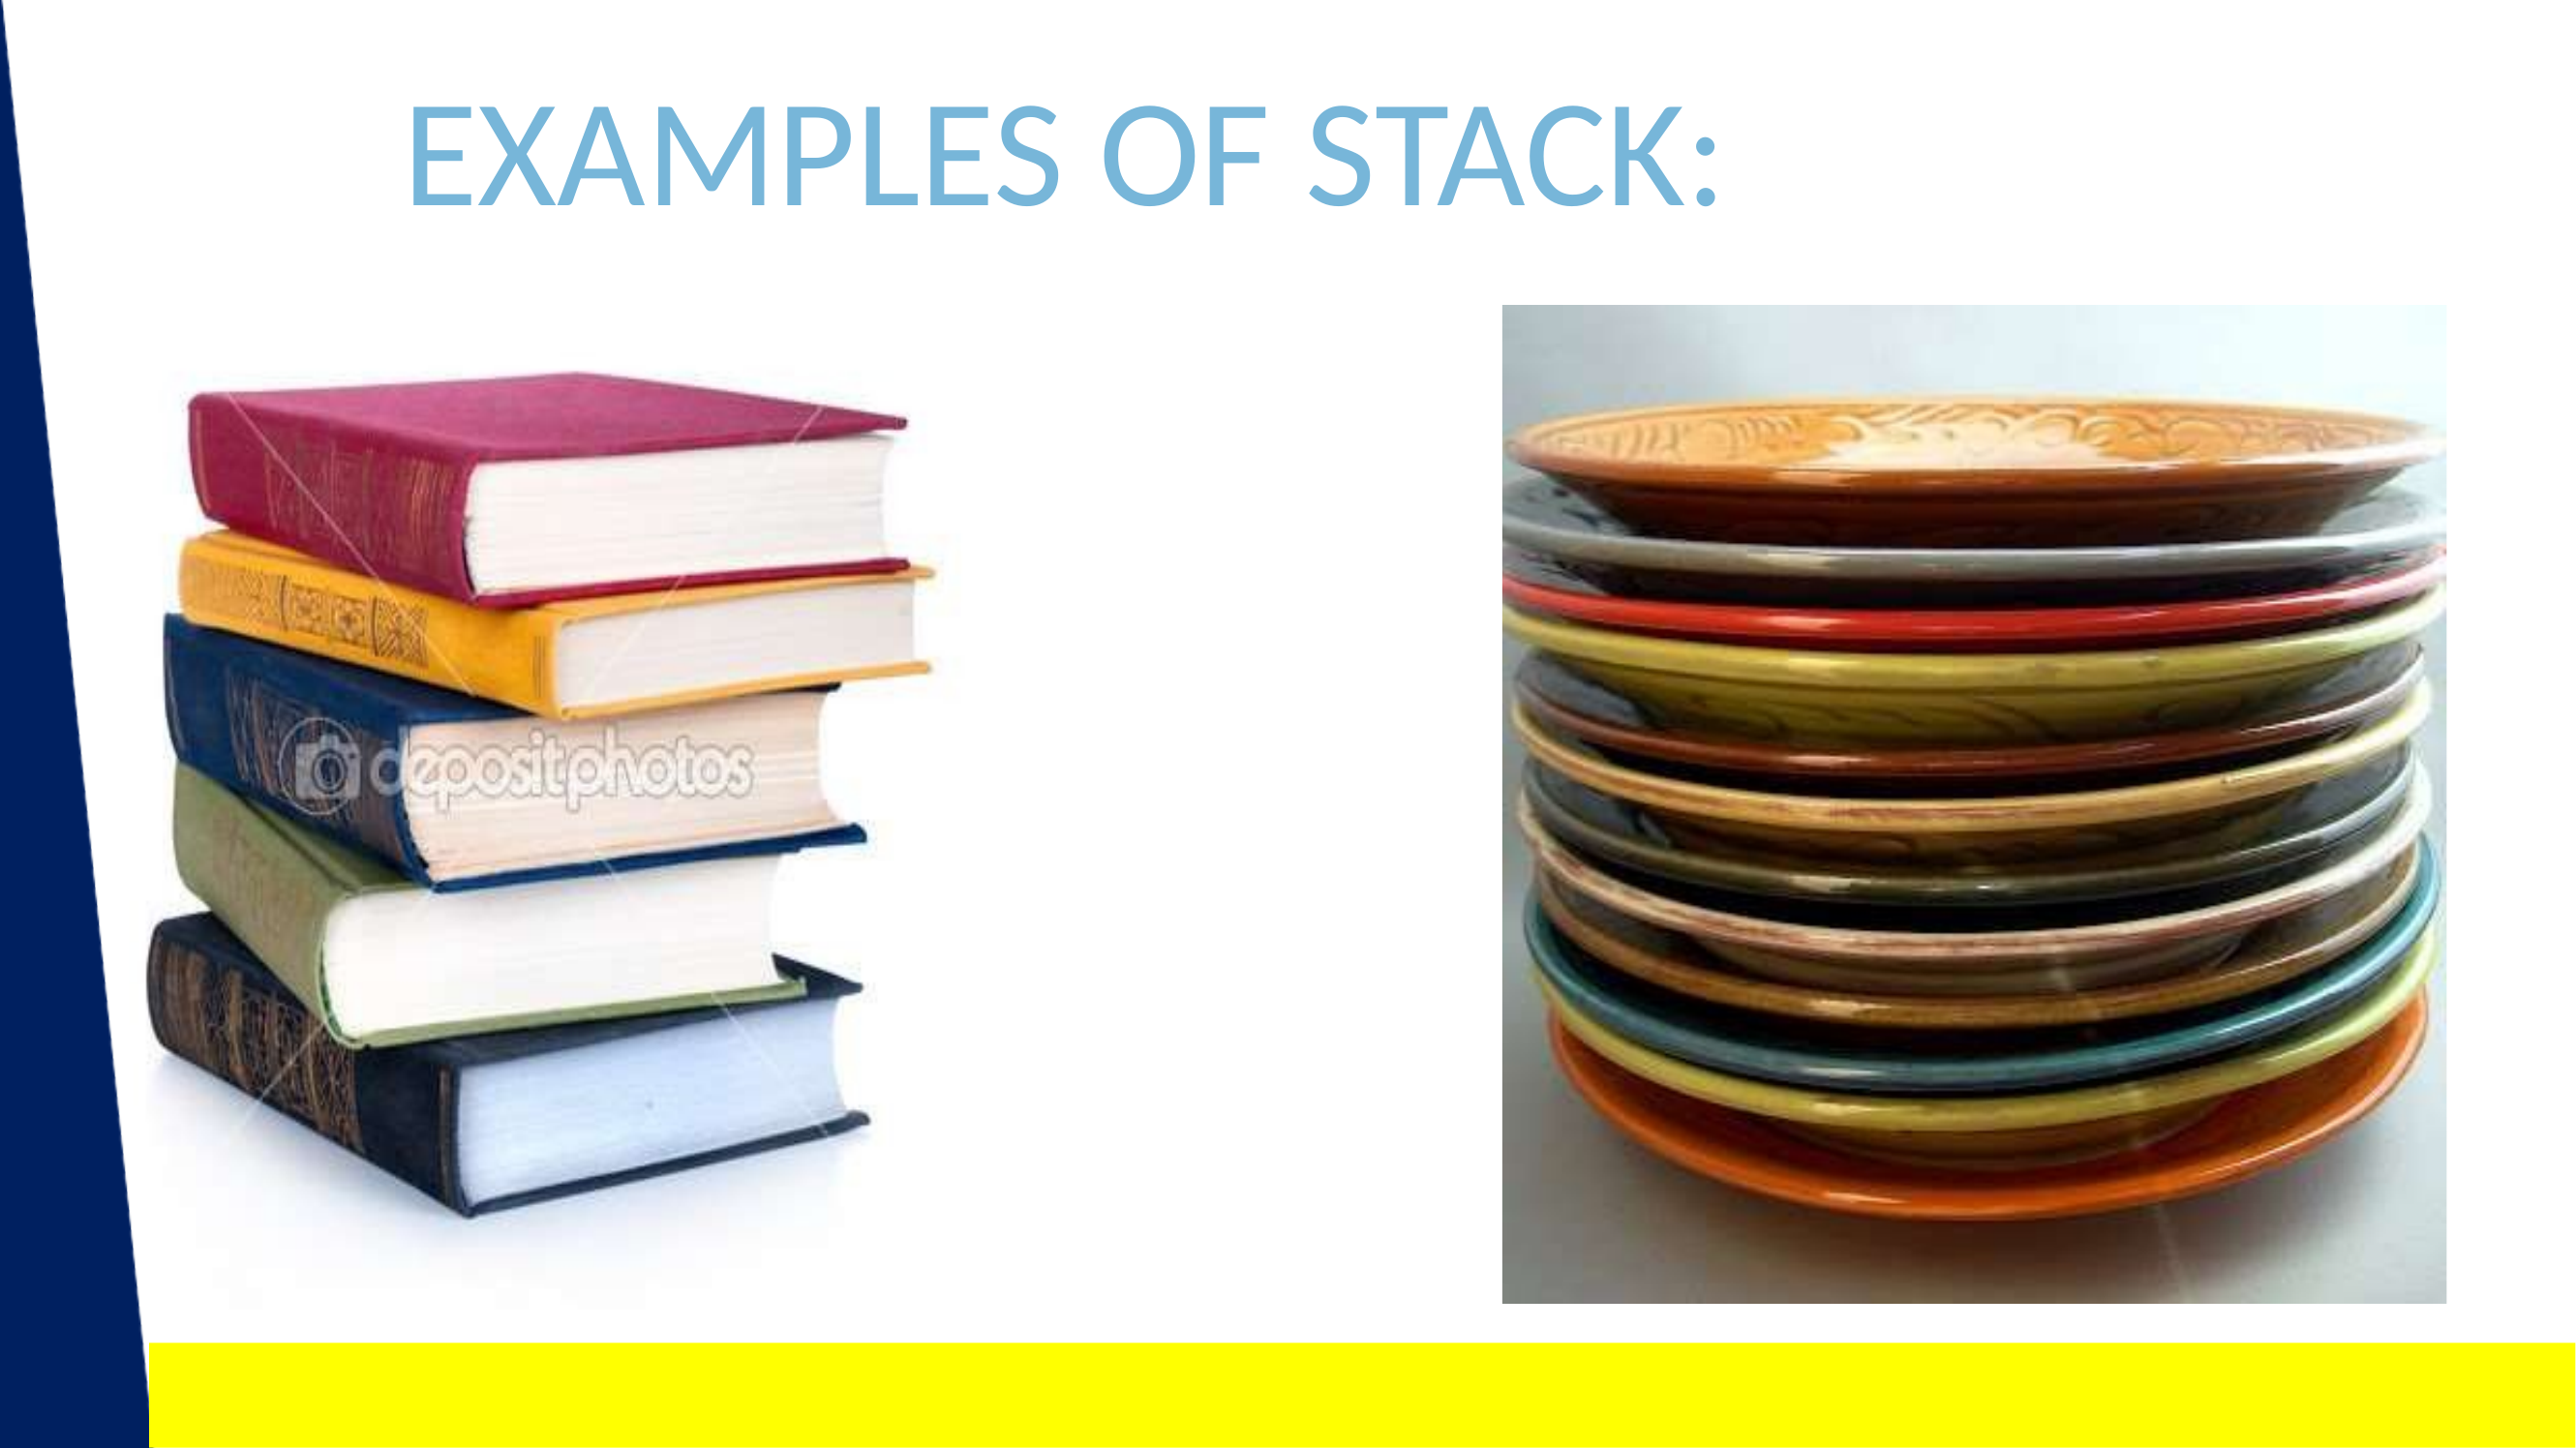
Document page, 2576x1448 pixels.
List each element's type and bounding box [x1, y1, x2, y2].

text_box [0, 0, 2576, 1448]
